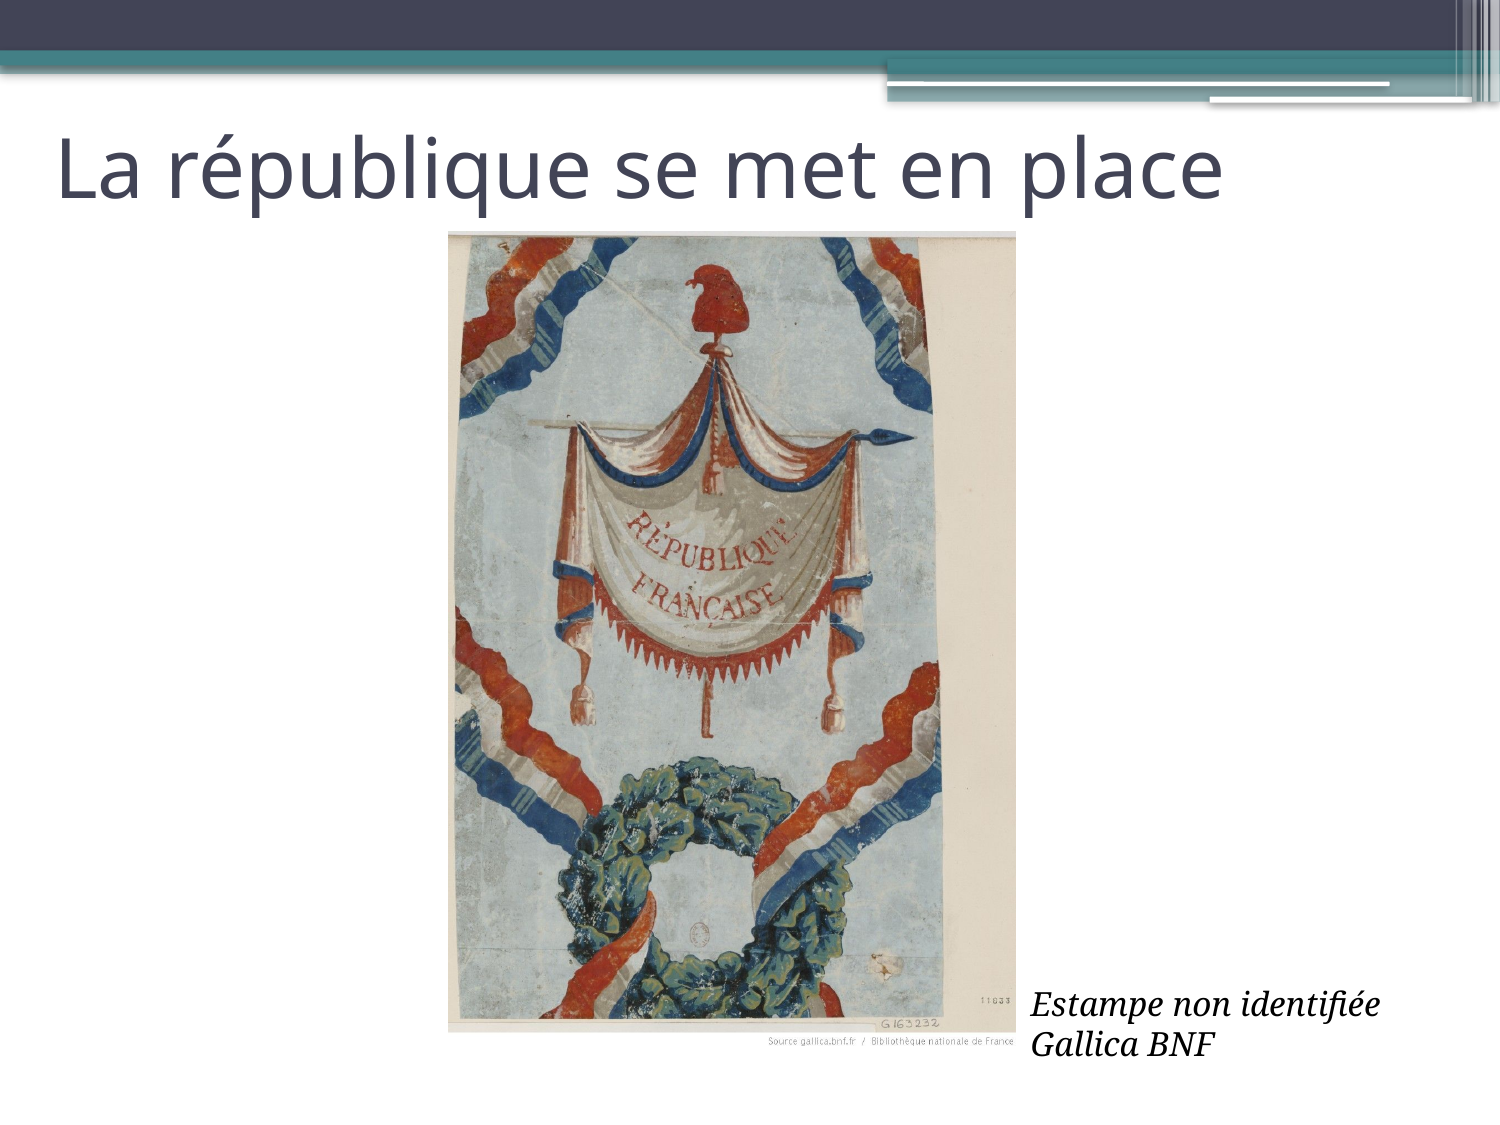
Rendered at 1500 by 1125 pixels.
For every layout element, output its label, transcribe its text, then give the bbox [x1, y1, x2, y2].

text_box Estampe non identifiée Gallica BNF [1015, 975, 1459, 1071]
picture [448, 231, 1017, 1049]
title La république se met en place [17, 78, 1368, 254]
